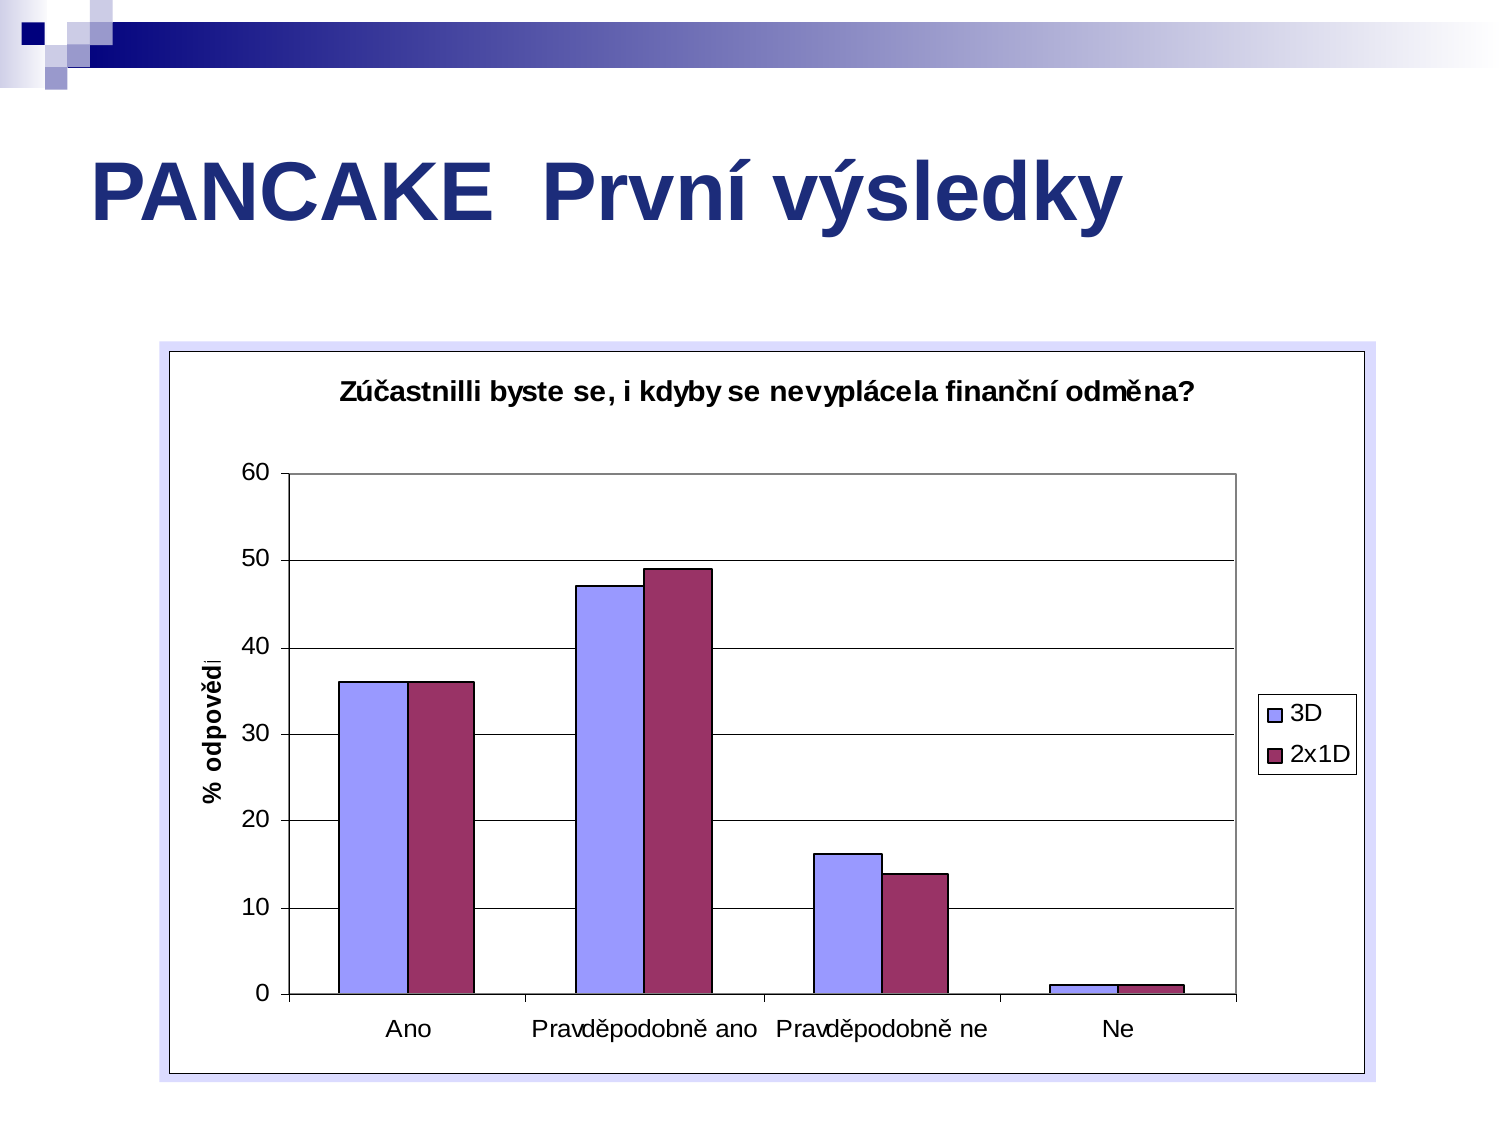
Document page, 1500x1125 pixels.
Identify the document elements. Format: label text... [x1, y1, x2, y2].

title PANCAKE První výsledky [74, 74, 1426, 301]
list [159, 341, 1377, 1083]
